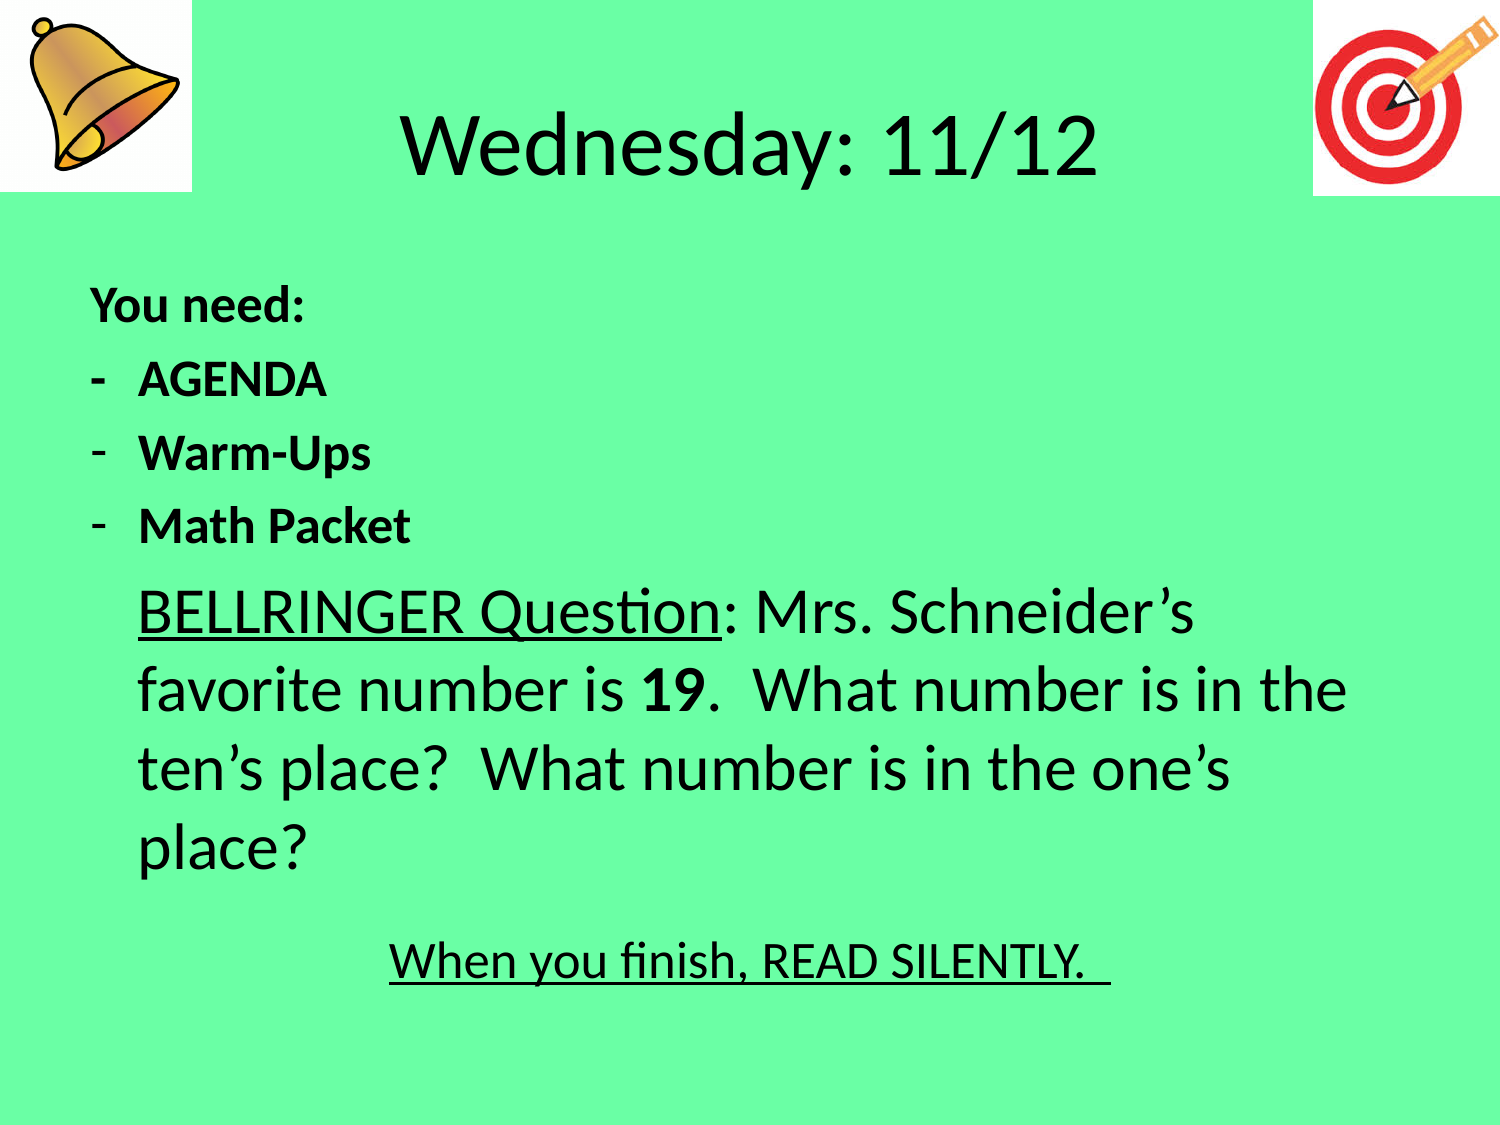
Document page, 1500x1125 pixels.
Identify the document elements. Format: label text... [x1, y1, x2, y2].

picture [0, 0, 192, 192]
title Wednesday: 11/12 [75, 45, 1425, 233]
list You need: - AGENDA Warm-Ups Math Packet BELLRINGER Question: Mrs. Schneider’s favorite number is 19. What number is in the ten’s place? What number is in the one’s place? When you finish, READ SILENTLY. [75, 262, 1425, 1005]
picture [1313, 0, 1500, 196]
